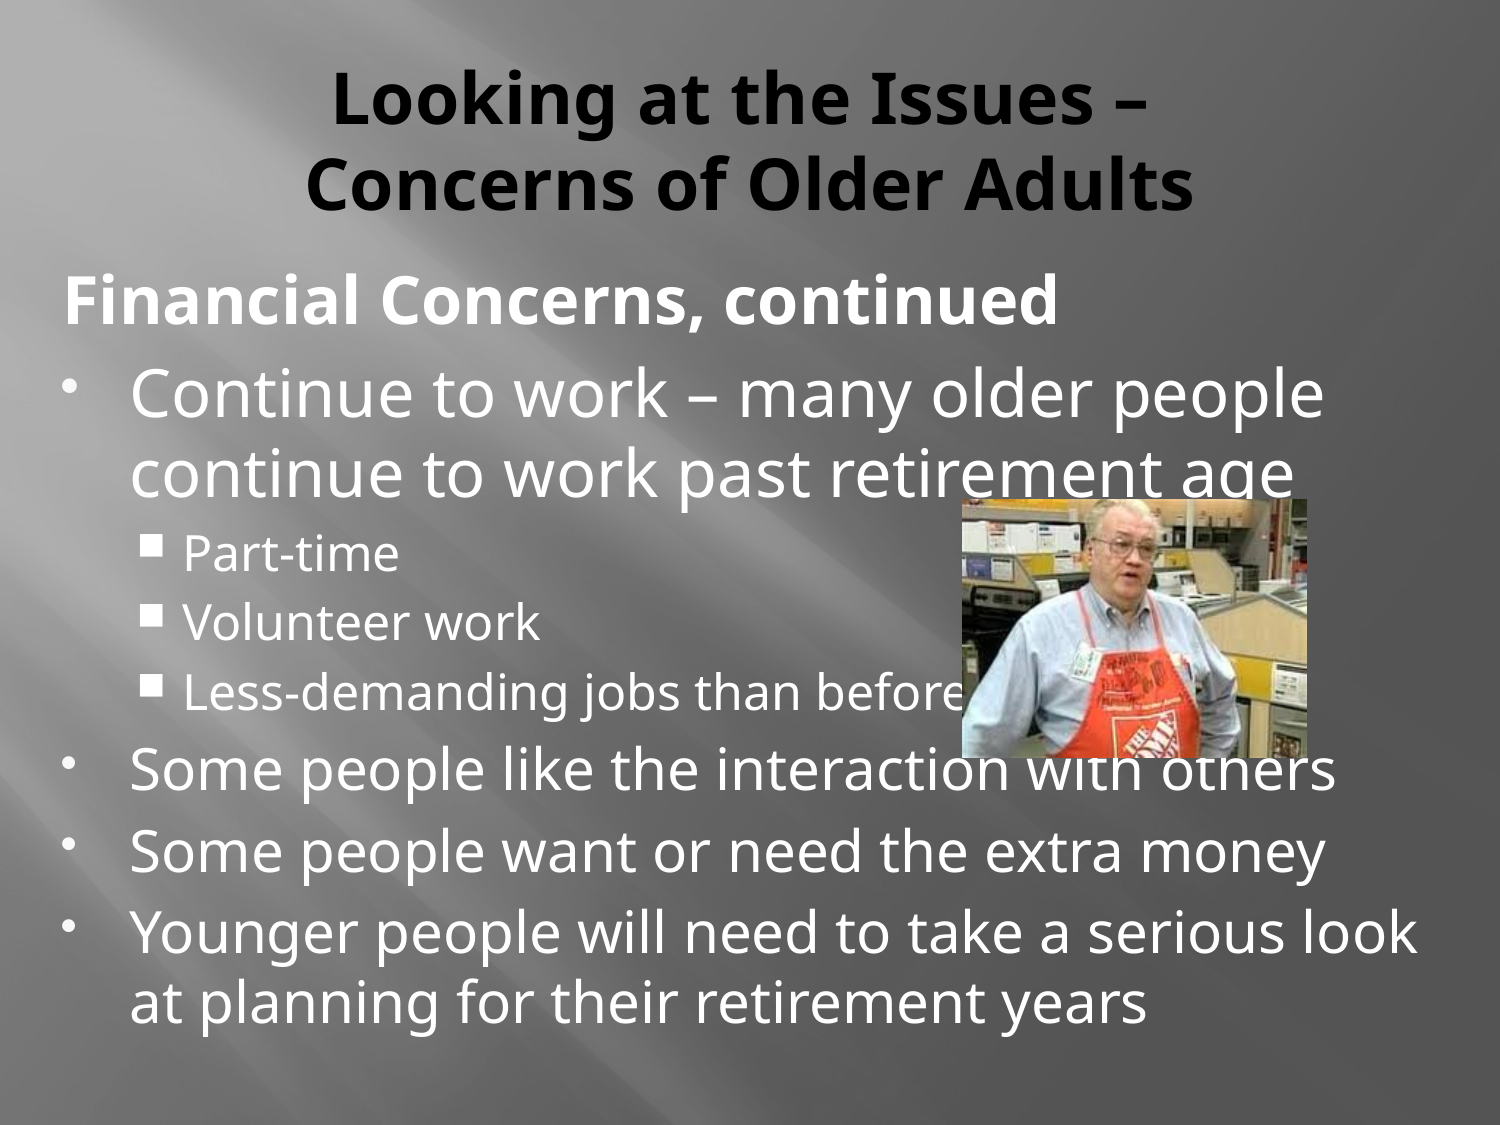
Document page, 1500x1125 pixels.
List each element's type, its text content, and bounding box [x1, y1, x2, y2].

picture [962, 499, 1307, 759]
title Looking at the Issues – Concerns of Older Adults [75, 45, 1425, 233]
list Financial Concerns, continued Continue to work – many older people continue to work past retirement age Part-time Volunteer work Less-demanding jobs than before Some people like the interaction with others Some people want or need the extra money Younger people will need to take a serious look at planning for their retirement years [24, 249, 1438, 1088]
text_box [19, 0, 435, 153]
